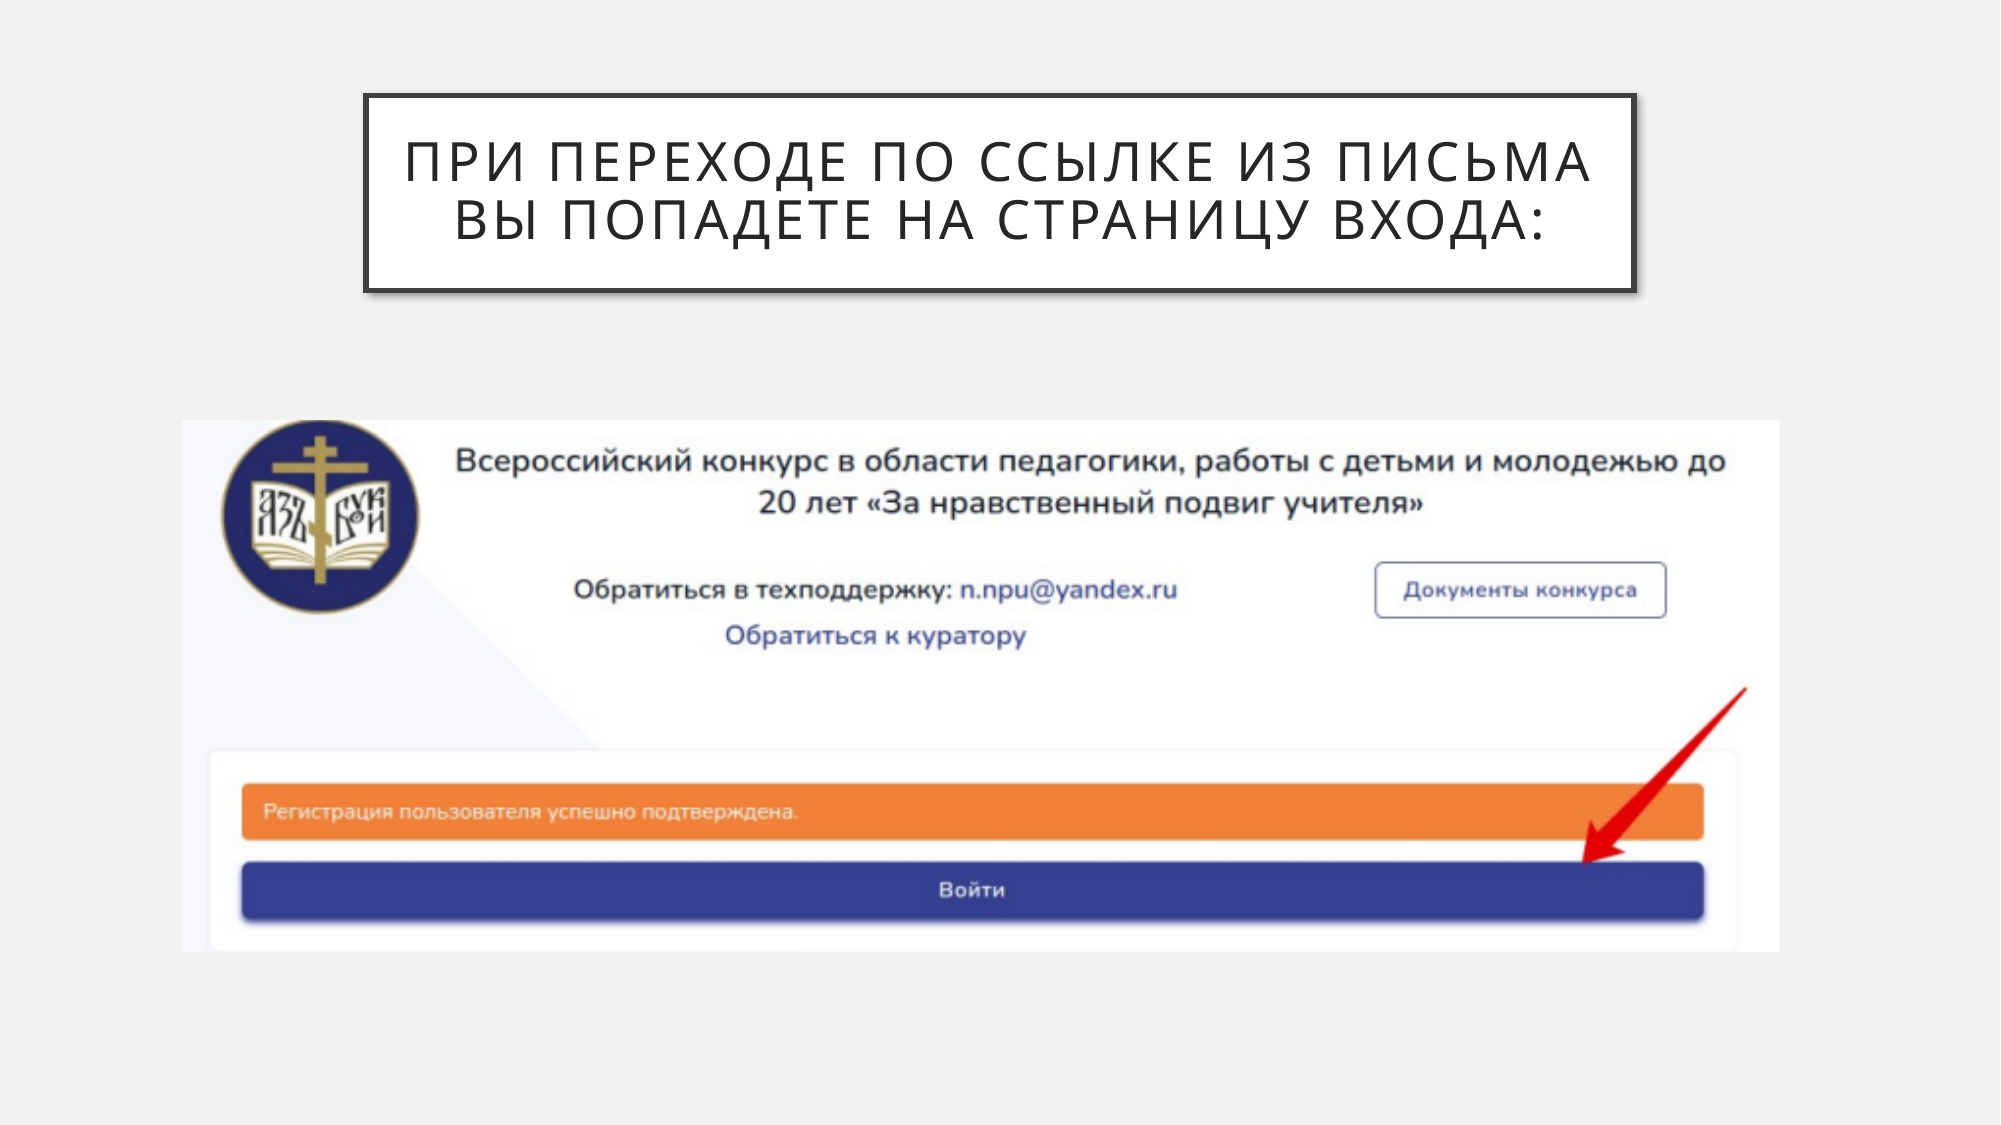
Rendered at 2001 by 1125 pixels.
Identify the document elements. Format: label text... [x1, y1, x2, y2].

title При переходе по ссылке из письма вы попадете на страницу входа: [363, 93, 1637, 293]
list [181, 420, 1780, 952]
